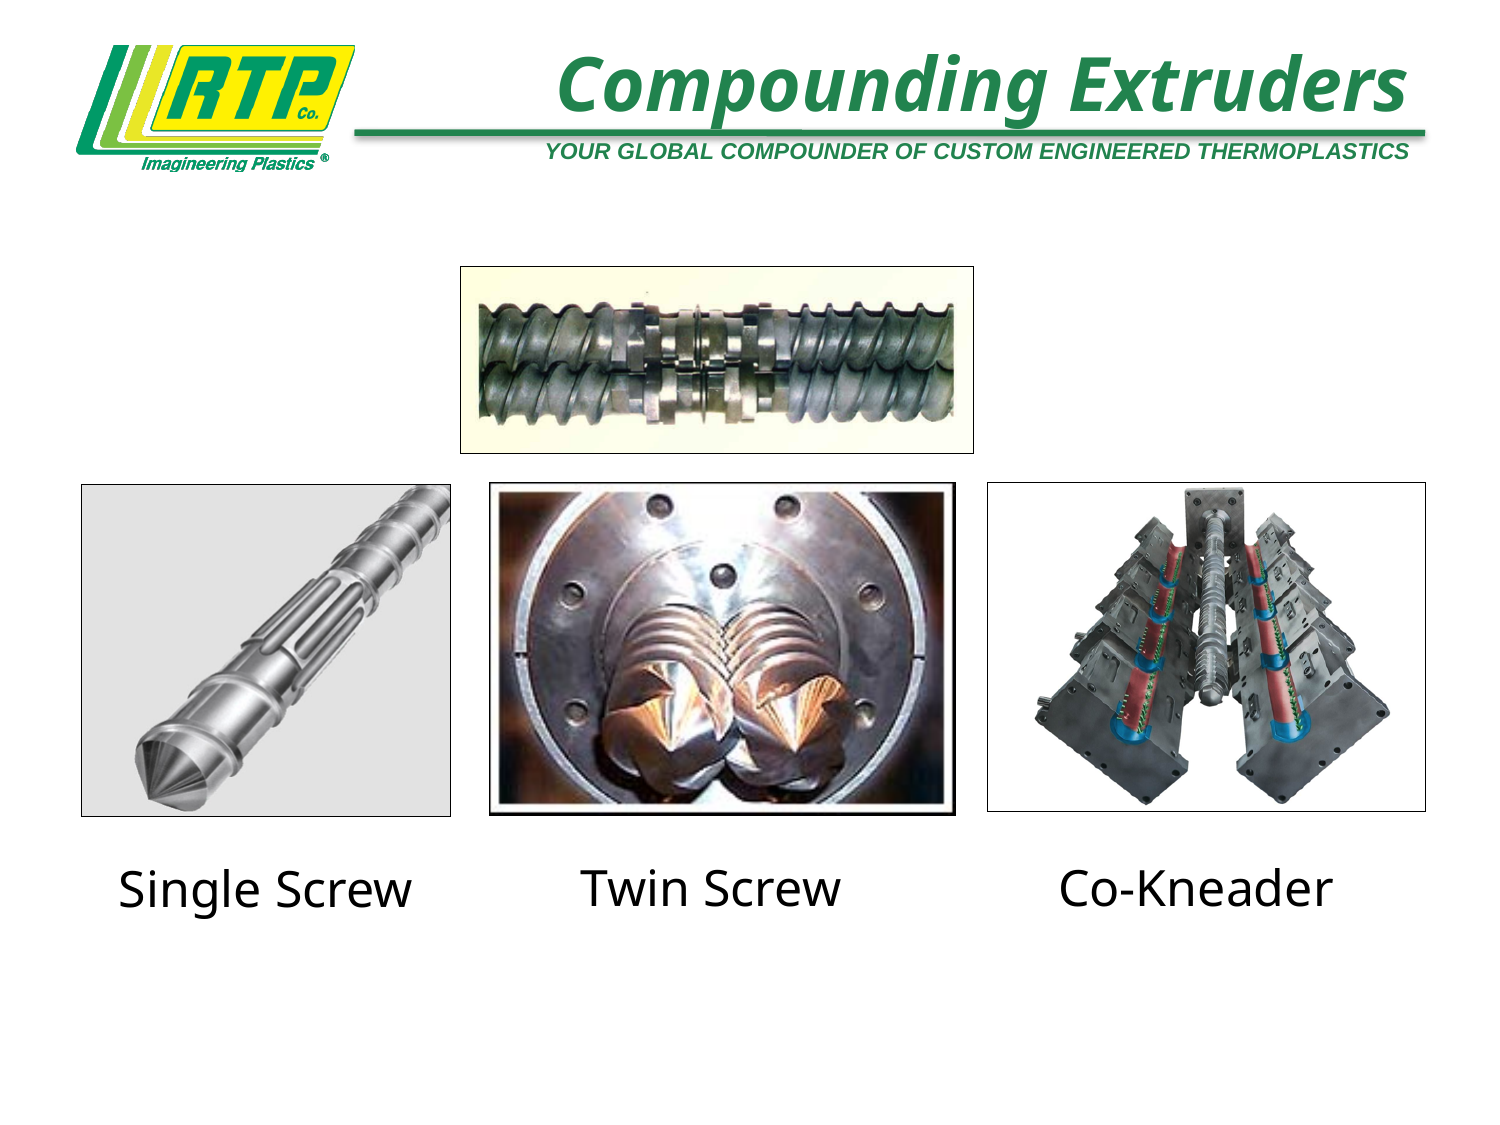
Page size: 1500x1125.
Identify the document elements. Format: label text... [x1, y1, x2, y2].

picture [460, 266, 974, 454]
picture [81, 484, 451, 816]
text_box Twin Screw [493, 849, 929, 925]
text_box Single Screw [81, 850, 450, 926]
picture [489, 482, 956, 816]
title Compounding Extruders [354, 0, 1425, 135]
picture [987, 482, 1426, 811]
text_box Co-Kneader [967, 849, 1425, 925]
